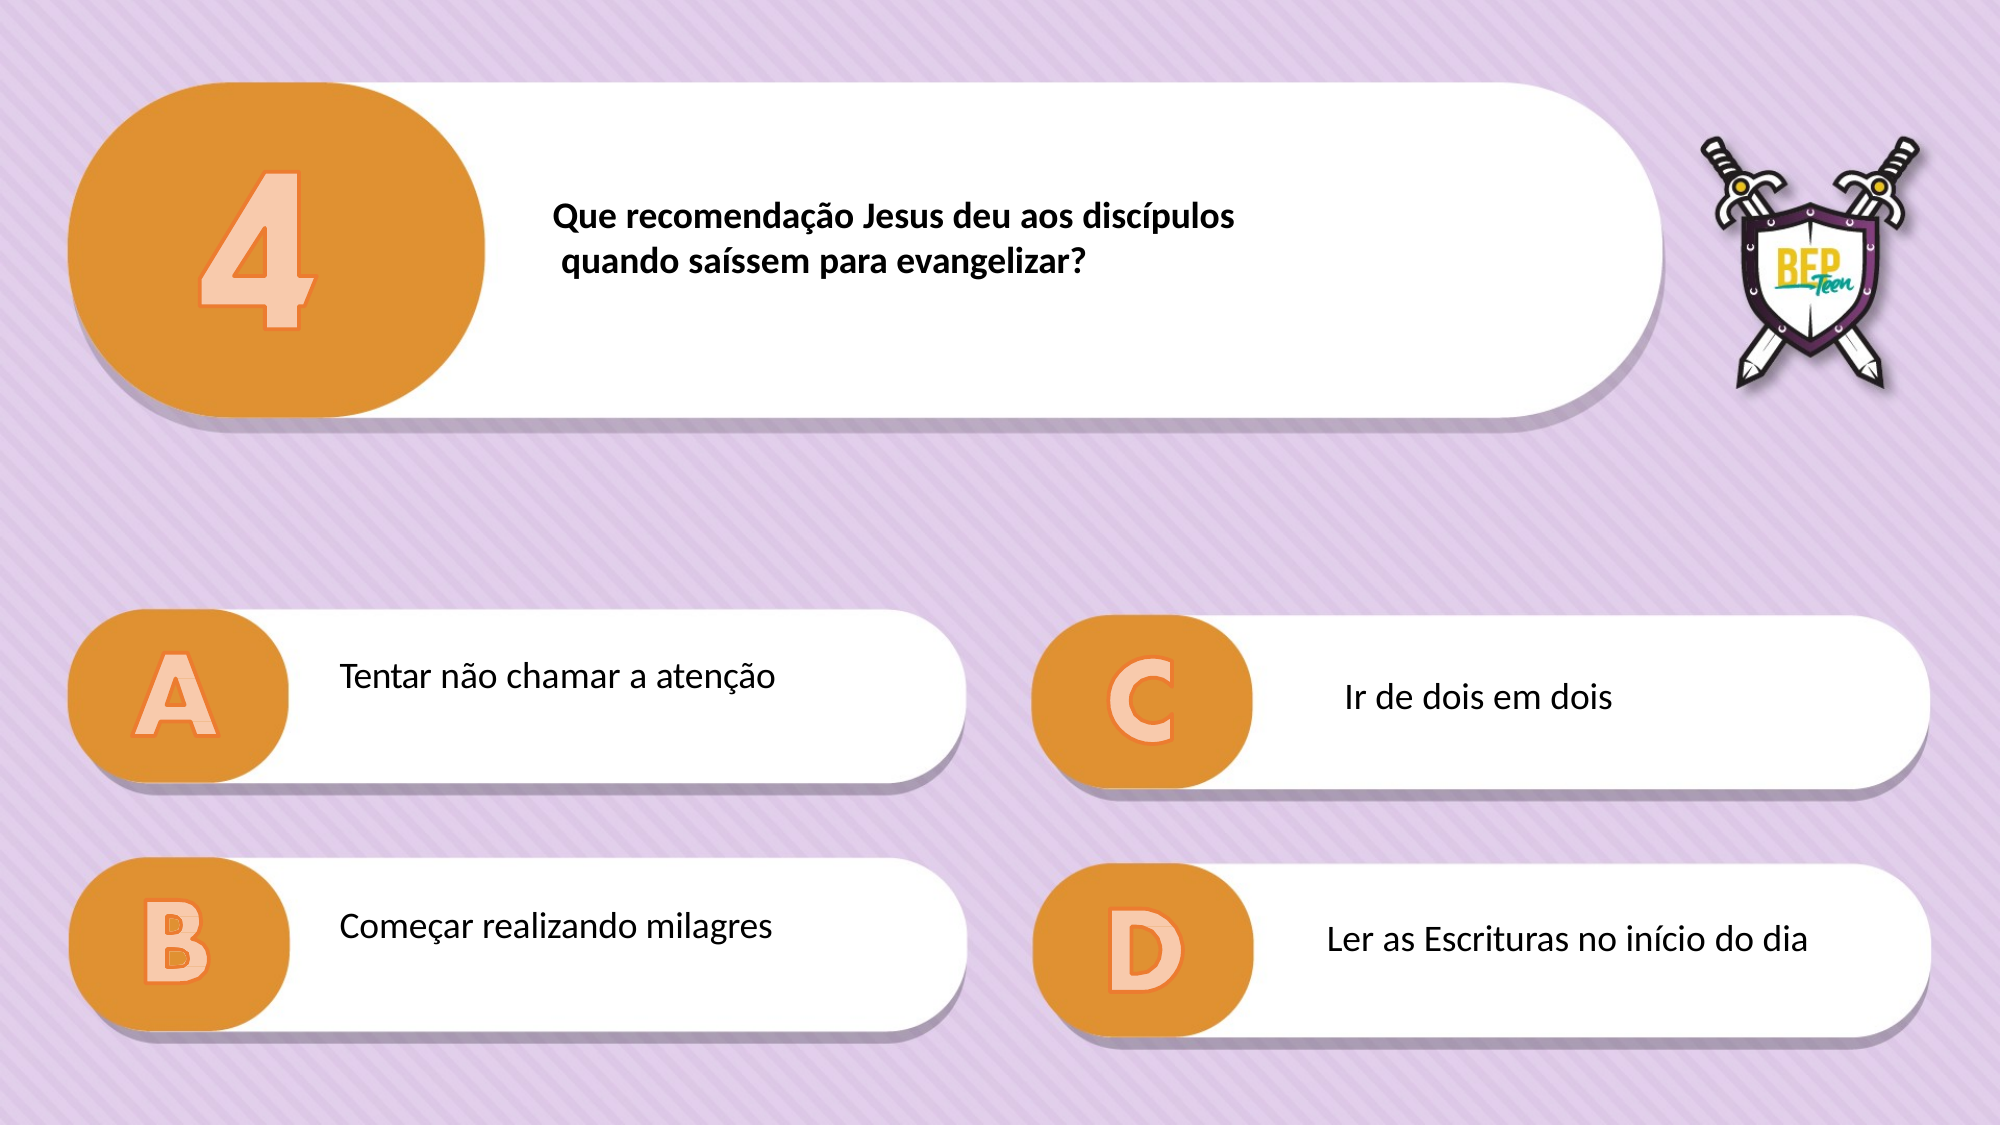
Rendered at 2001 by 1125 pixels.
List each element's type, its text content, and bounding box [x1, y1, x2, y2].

text_box Começar realizando milagres [337, 899, 781, 947]
text_box Ir de dois em dois [1342, 670, 1616, 718]
picture [0, 0, 2000, 1125]
title Que recomendação Jesus deu aos discípulos quando saíssem para evangelizar? [550, 188, 1240, 379]
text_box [143, 897, 212, 986]
text_box Ler as Escrituras no início do dia [1324, 911, 1815, 959]
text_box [1107, 906, 1186, 995]
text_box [197, 169, 320, 332]
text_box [129, 650, 222, 739]
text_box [1106, 654, 1175, 747]
text_box Tentar não chamar a atenção [337, 649, 784, 697]
